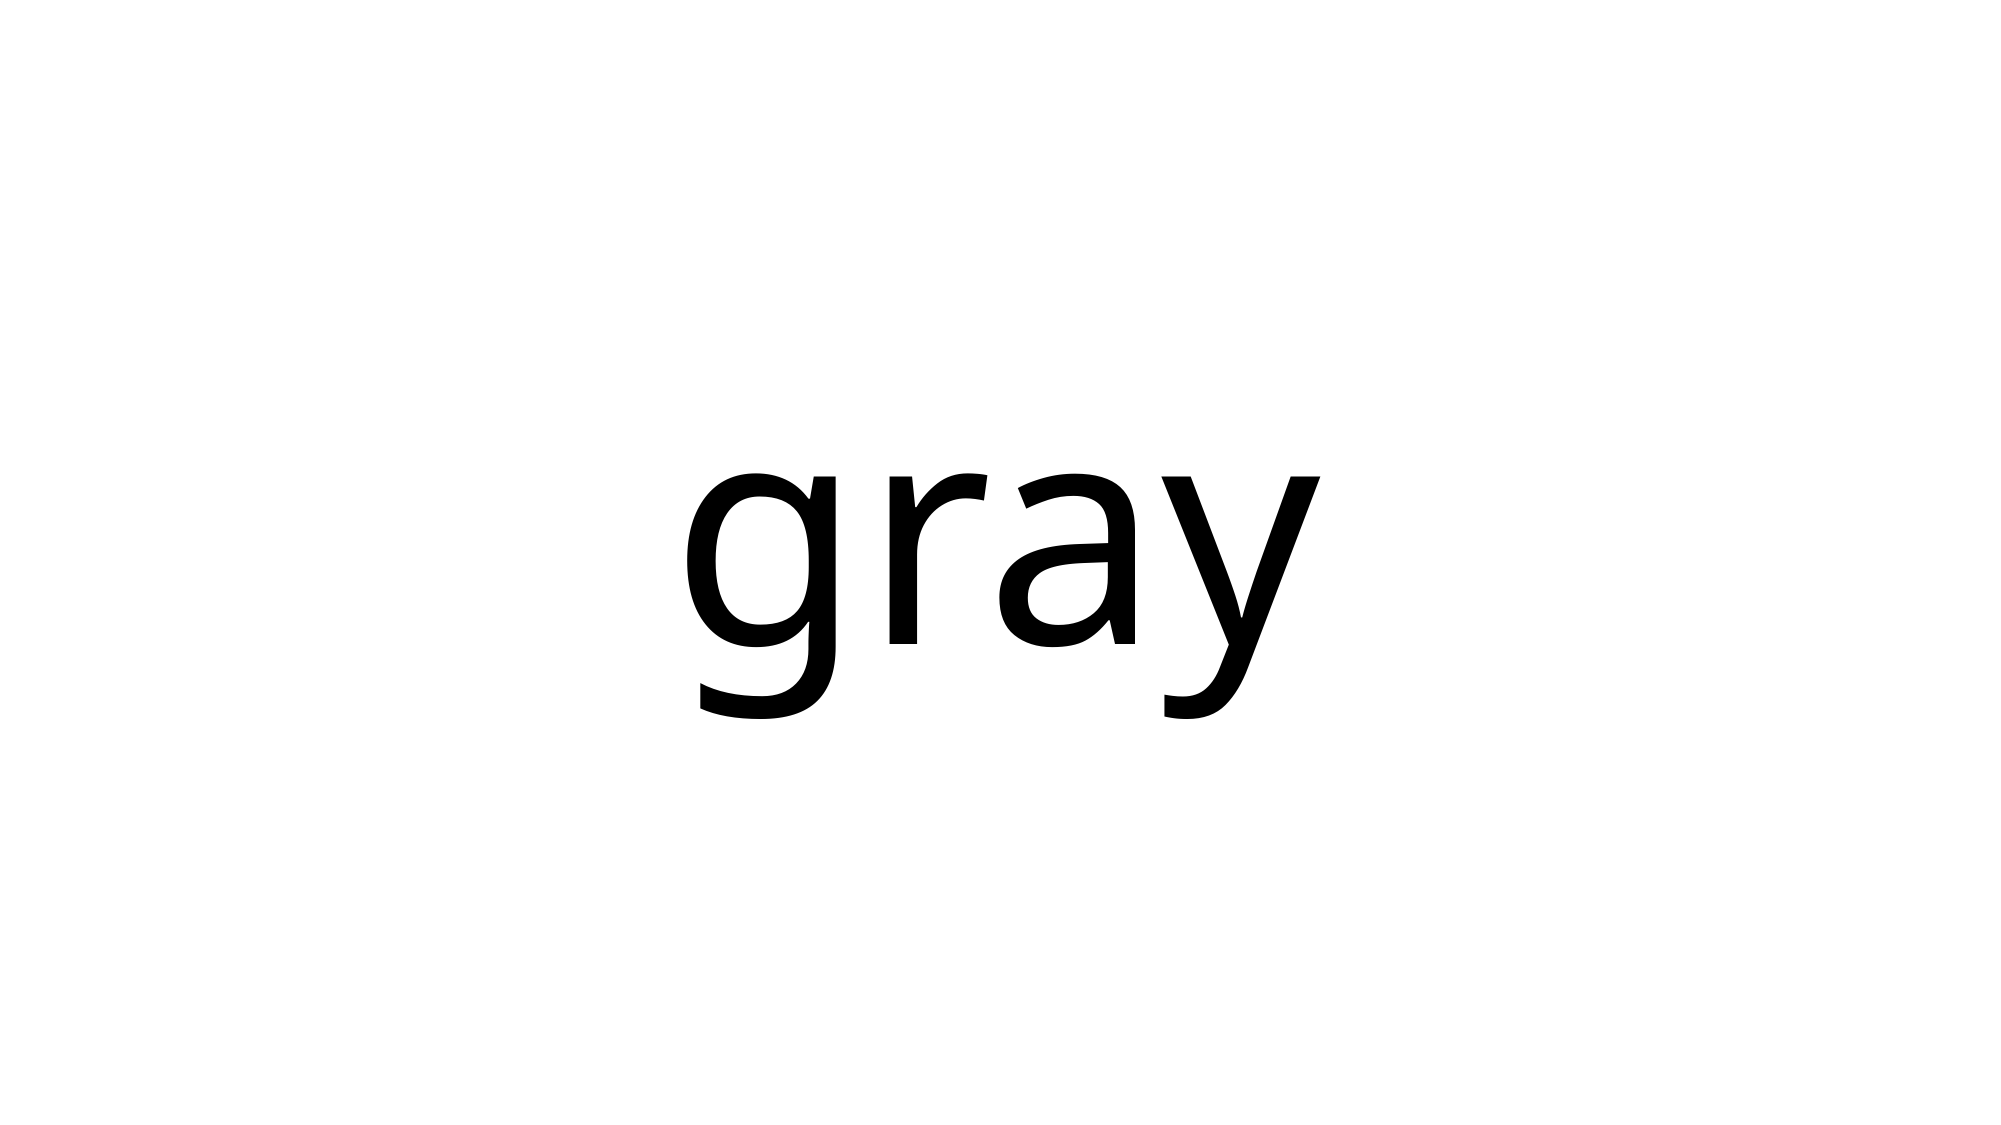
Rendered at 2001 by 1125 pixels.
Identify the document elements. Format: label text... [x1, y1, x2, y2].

title gray [245, 327, 1746, 720]
